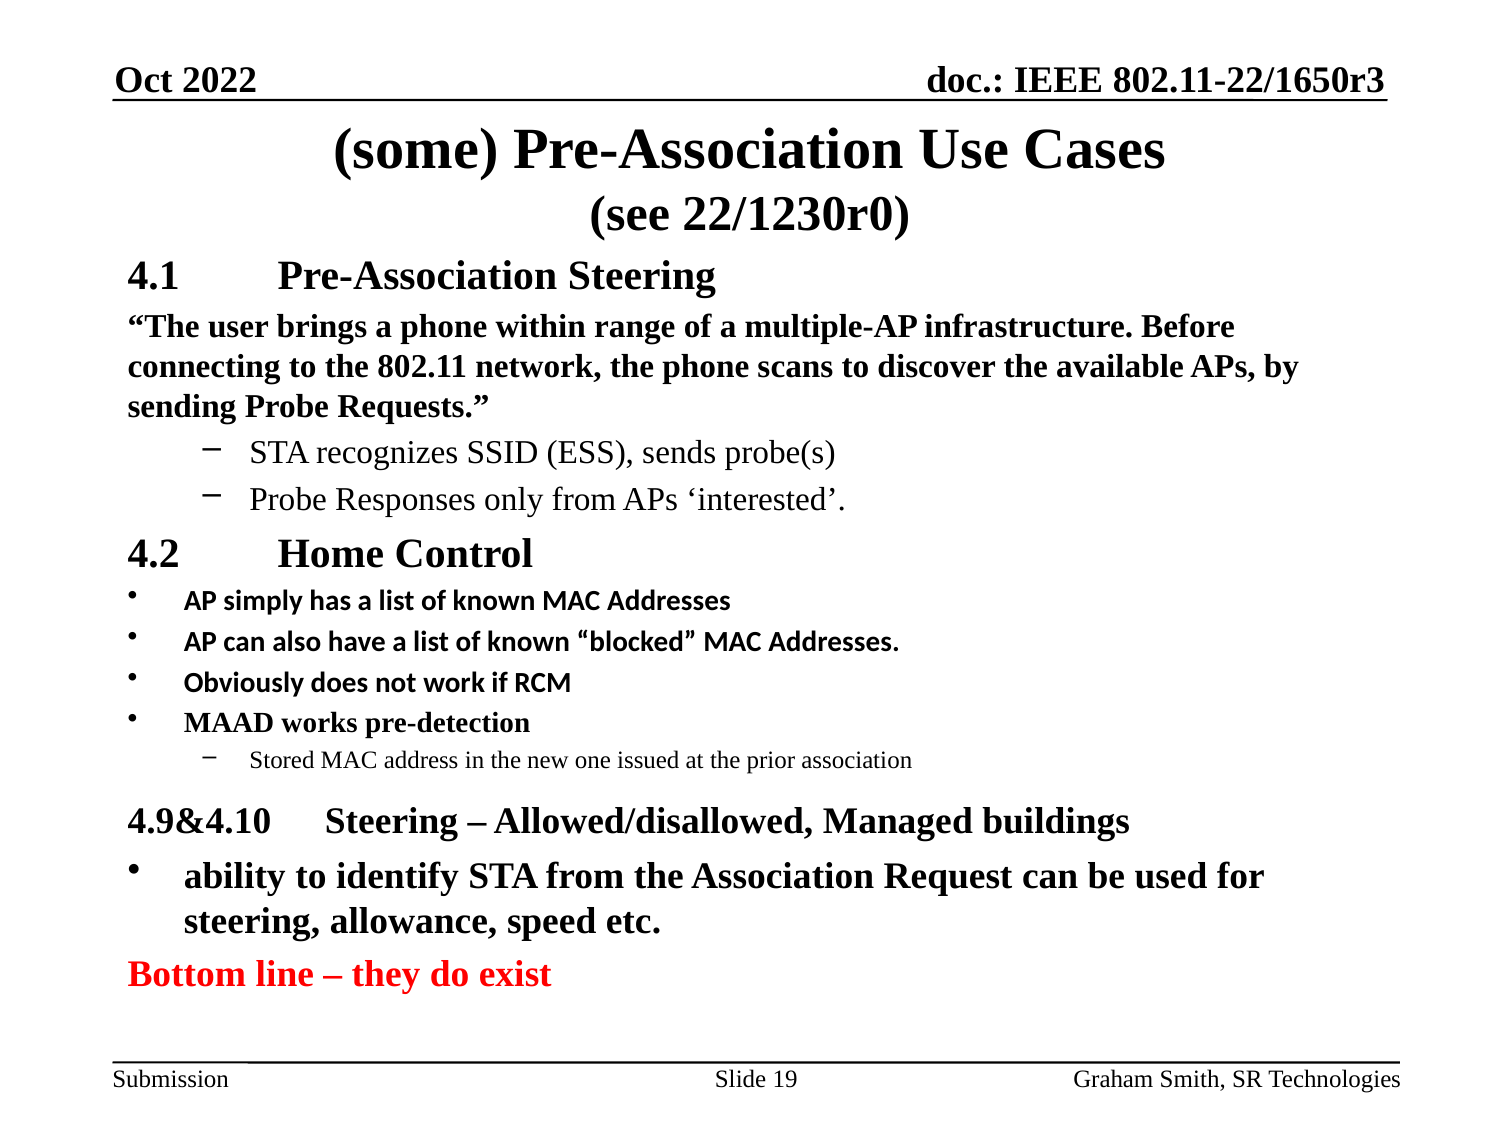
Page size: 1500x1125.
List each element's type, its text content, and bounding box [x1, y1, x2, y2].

slide_number Slide 19 [712, 1061, 800, 1093]
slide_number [114, 54, 265, 101]
list 4.1 Pre-Association Steering “The user brings a phone within range of a multiple-AP infrastructure. Before connecting to the 802.11 network, the phone scans to discover the available APs, by sending Probe Requests.” STA recognizes SSID (ESS), sends probe(s) Probe Responses only from APs ‘interested’. 4.2 Home Control AP simply has a list of known MAC Addresses AP can also have a list of known “blocked” MAC Addresses. Obviously does not work if RCM MAAD works pre-detection Stored MAC address in the new one issued at the prior association 4.9&4.10 Steering – Allowed/disallowed, Managed buildings ability to identify STA from the Association Request can be used for steering, allowance, speed etc. Bottom line – they do exist [112, 239, 1388, 1063]
title (some) Pre-Association Use Cases (see 22/1230r0) [112, 112, 1388, 238]
footer Graham Smith, SR Technologies [1069, 1061, 1402, 1093]
